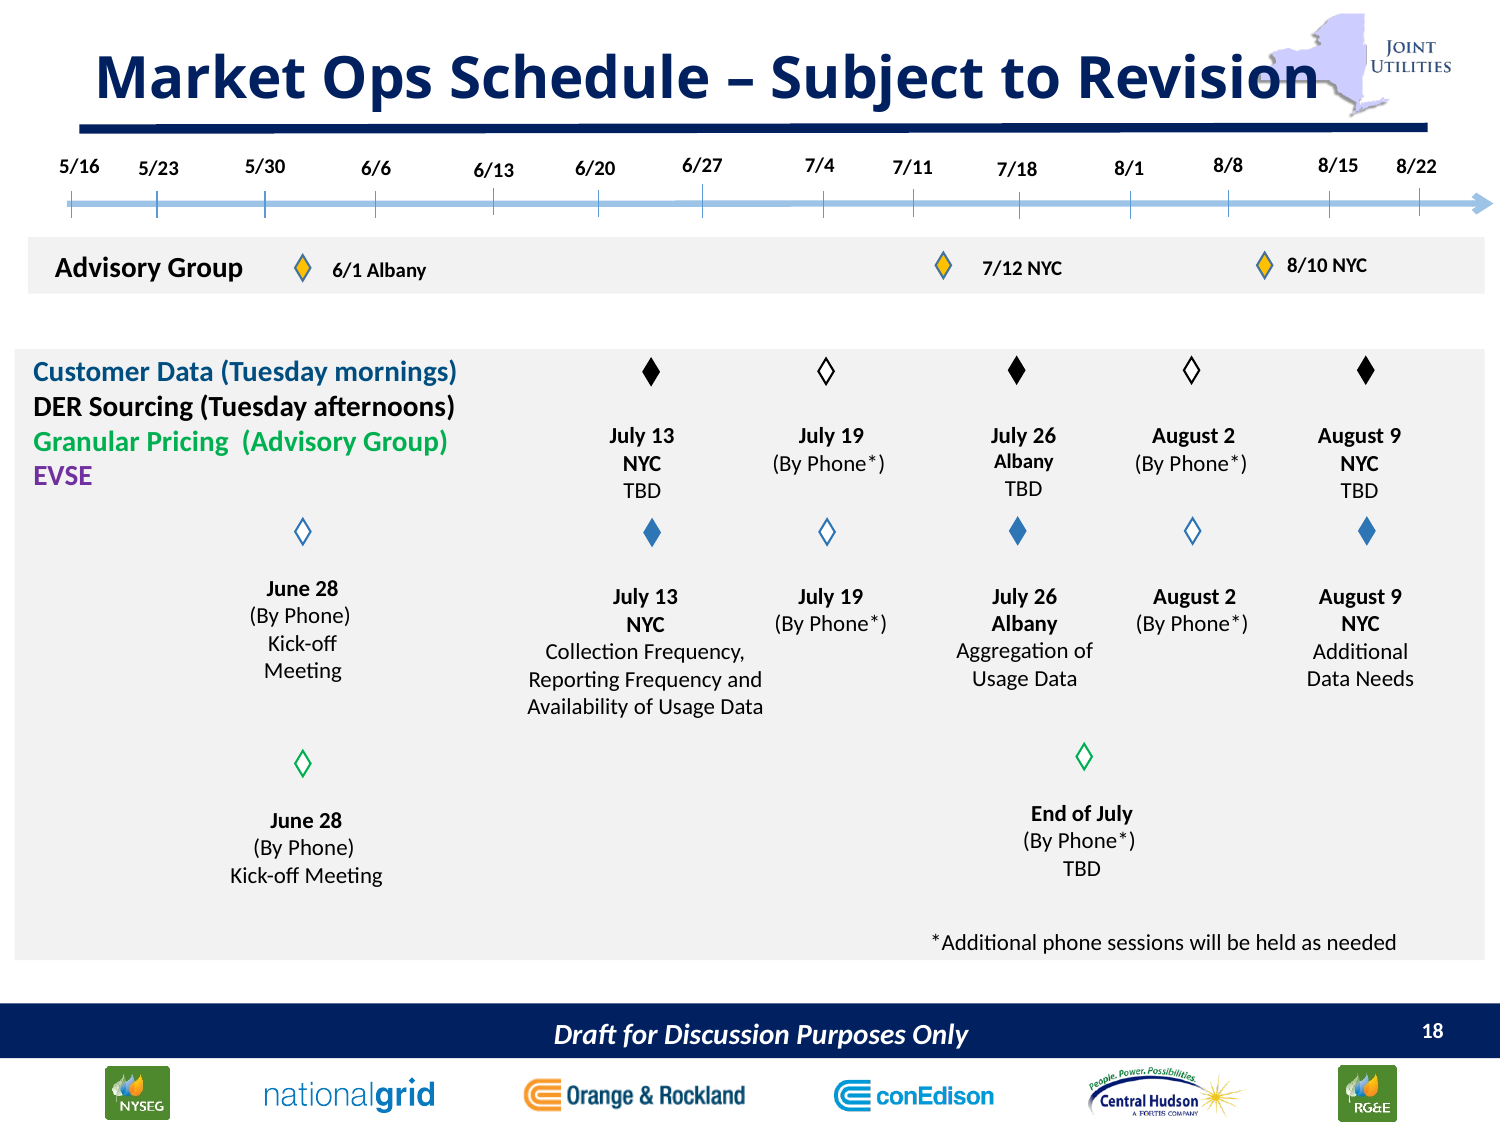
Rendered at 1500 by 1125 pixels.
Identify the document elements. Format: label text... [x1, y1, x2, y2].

text_box *Additional phone sessions will be held as needed [915, 919, 1472, 962]
text_box 7/4 [781, 143, 859, 184]
text_box [1255, 250, 1274, 281]
text_box 6/6 [337, 147, 415, 188]
text_box 7/12 NYC [948, 247, 1097, 288]
text_box 8/8 [1189, 143, 1267, 184]
text_box Advisory Group [40, 240, 265, 291]
text_box [27, 236, 1486, 295]
text_box [1075, 741, 1094, 772]
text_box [516, 357, 1430, 513]
text_box 5/30 [226, 145, 304, 186]
picture [262, 1074, 437, 1116]
text_box 8/22 [1378, 145, 1456, 186]
text_box 5/23 [120, 147, 198, 188]
picture [1338, 1065, 1397, 1122]
picture [520, 1074, 749, 1116]
picture [105, 1066, 170, 1120]
text_box 8/10 NYC [1252, 244, 1402, 285]
text_box [765, 513, 1038, 518]
text_box 6/13 [455, 149, 533, 189]
text_box End of July (By Phone*) TBD [928, 791, 1237, 889]
text_box [14, 348, 1486, 961]
text_box [293, 253, 305, 283]
text_box Customer Data (Tuesday mornings) DER Sourcing (Tuesday afternoons) Granular Pricing (Advisory Group) EVSE [18, 344, 509, 527]
text_box 7/11 [874, 146, 952, 187]
text_box 6/1 Albany [305, 249, 454, 290]
text_box [934, 250, 948, 281]
text_box June 28 (By Phone) Kick-off Meeting [196, 798, 417, 896]
picture [832, 1078, 994, 1112]
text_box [214, 518, 1431, 729]
text_box 6/20 [556, 147, 634, 188]
picture [1252, 10, 1461, 122]
text_box [293, 748, 312, 779]
text_box 7/18 [978, 147, 1056, 188]
text_box 5/16 [40, 145, 118, 186]
picture [1086, 1065, 1247, 1120]
title Market Ops Schedule – Subject to Revision [79, 38, 1428, 121]
text_box 8/1 [1090, 146, 1168, 187]
text_box 6/27 [663, 143, 741, 184]
text_box 8/15 [1299, 144, 1377, 185]
